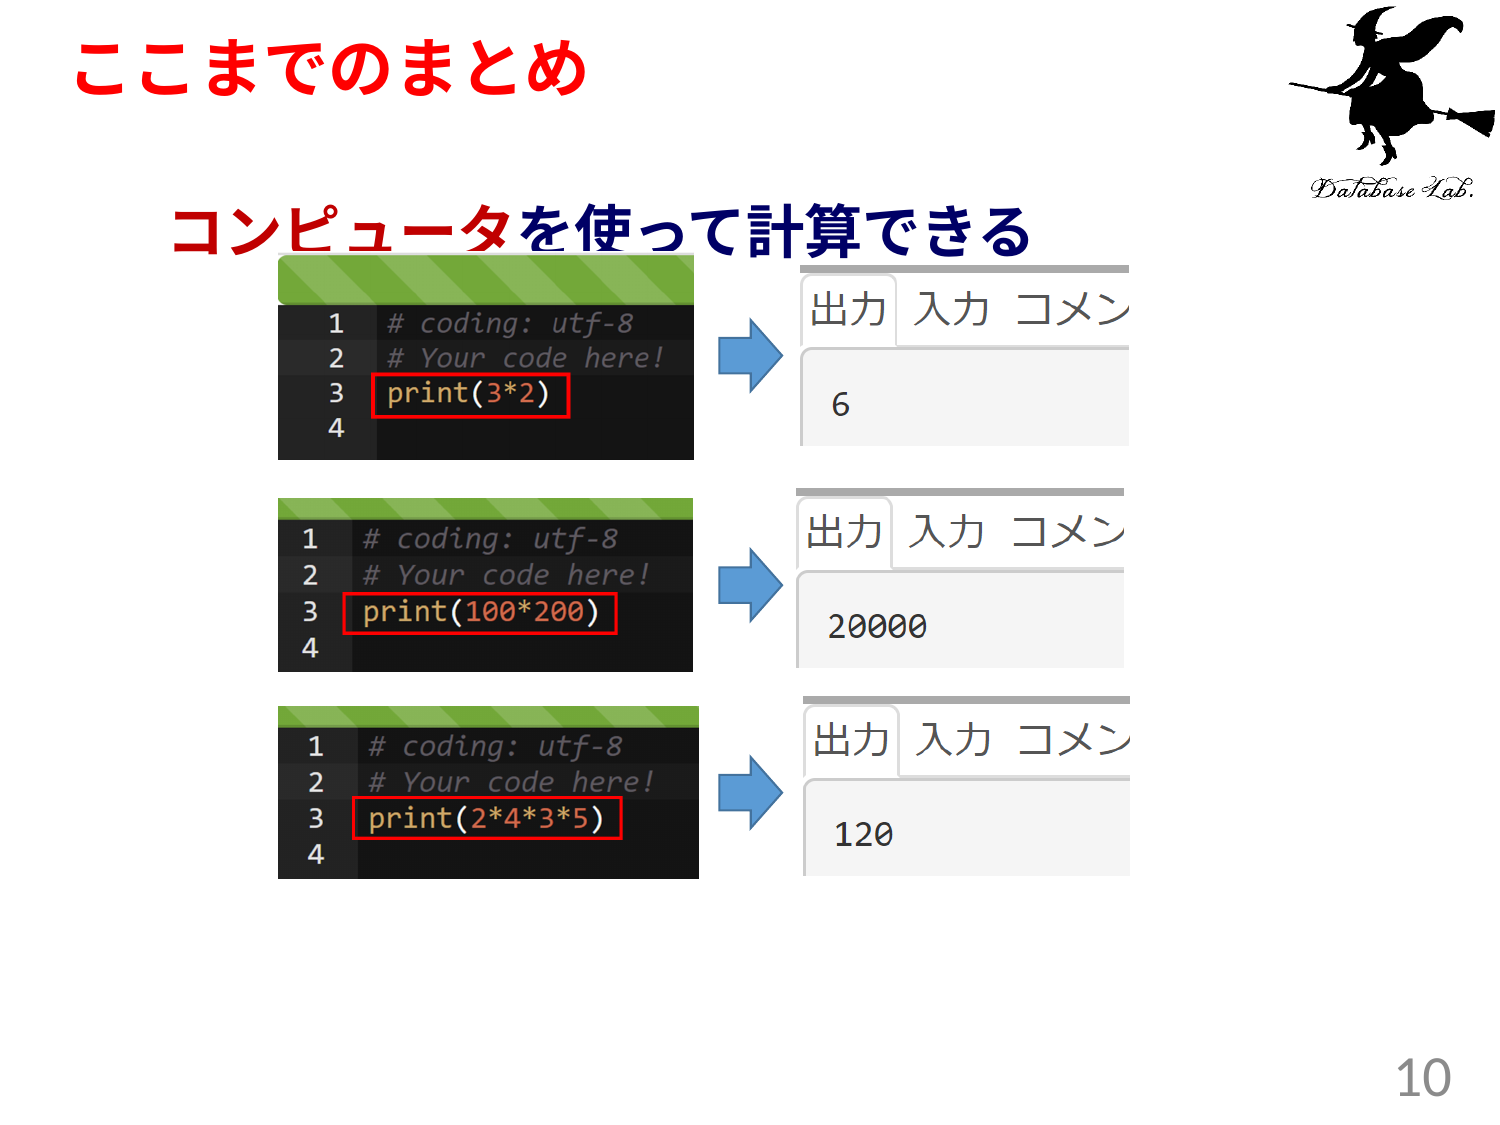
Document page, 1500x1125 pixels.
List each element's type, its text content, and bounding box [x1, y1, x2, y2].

picture [278, 251, 694, 461]
picture [803, 696, 1130, 876]
list コンピュータを使って計算できる [151, 174, 1161, 231]
title ここまでのまとめ [52, 28, 1441, 115]
text_box [718, 547, 784, 624]
picture [800, 265, 1129, 446]
picture [278, 498, 693, 672]
picture [1284, 2, 1499, 204]
text_box [718, 754, 784, 831]
picture [796, 488, 1124, 668]
picture [278, 706, 699, 880]
slide_number 10 [1129, 1042, 1467, 1103]
text_box [718, 317, 784, 394]
